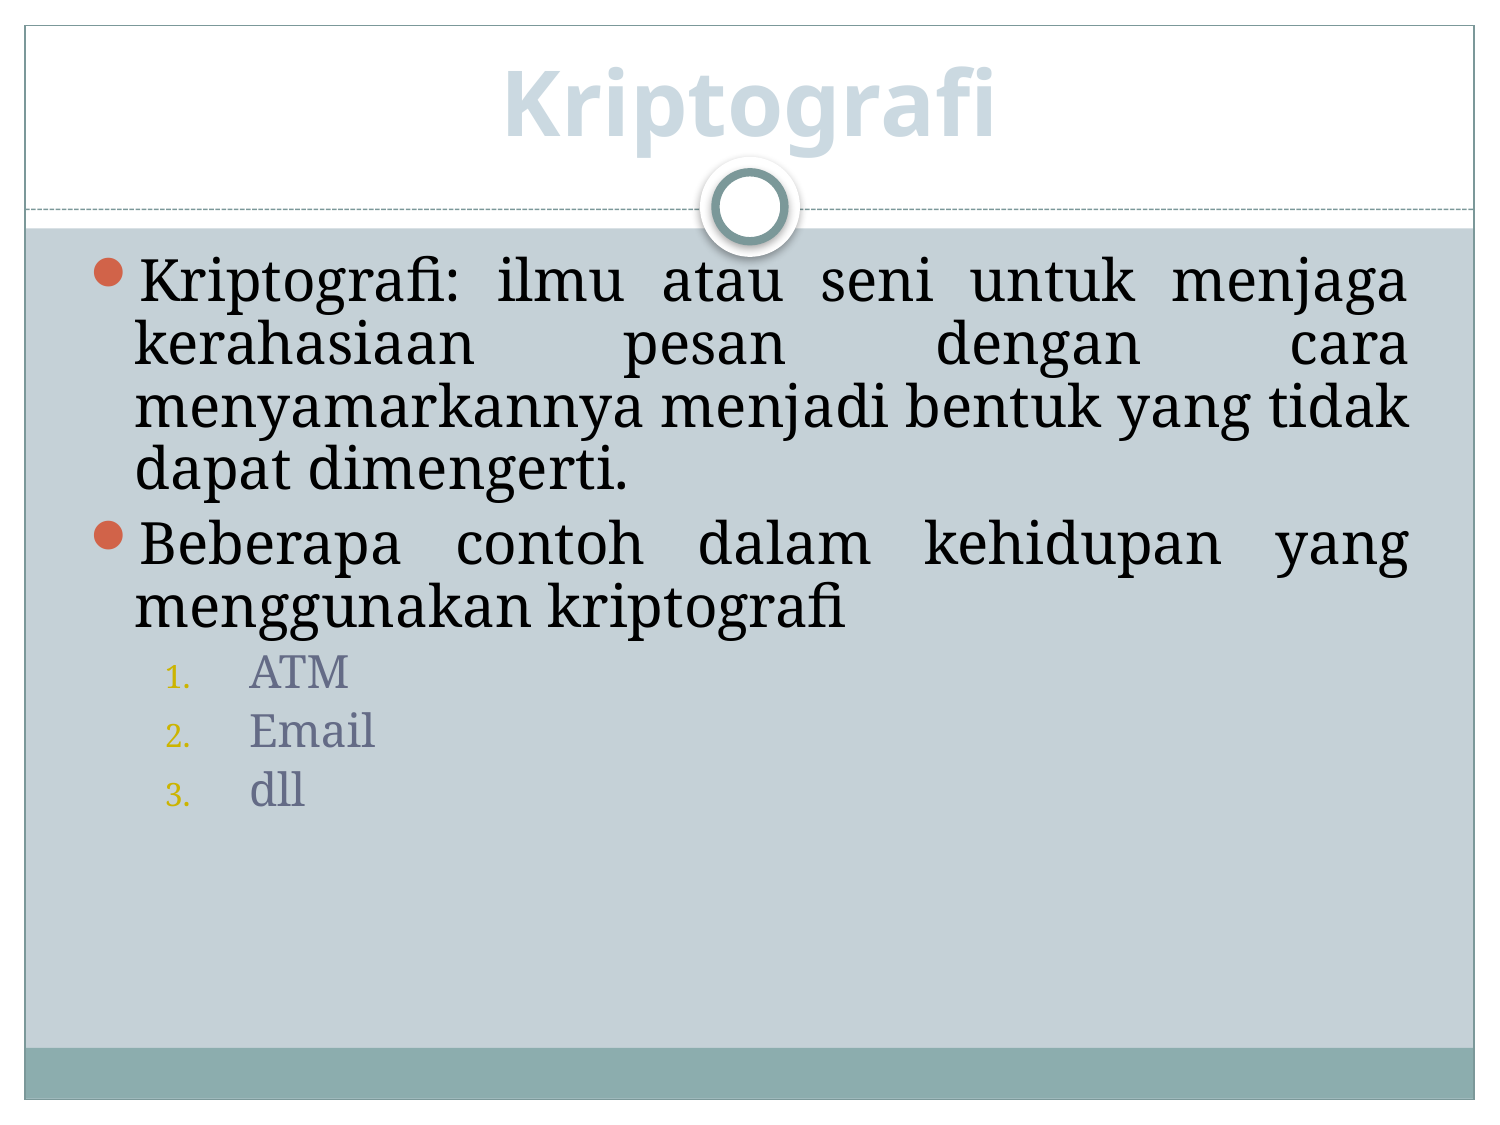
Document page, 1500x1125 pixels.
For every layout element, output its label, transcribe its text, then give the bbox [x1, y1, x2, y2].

list Kriptografi: ilmu atau seni untuk menjaga kerahasiaan pesan dengan cara menyamarkannya menjadi bentuk yang tidak dapat dimengerti. Beberapa contoh dalam kehidupan yang menggunakan kriptografi ATM Email dll [75, 243, 1425, 1043]
title Kriptografi [49, 37, 1450, 162]
